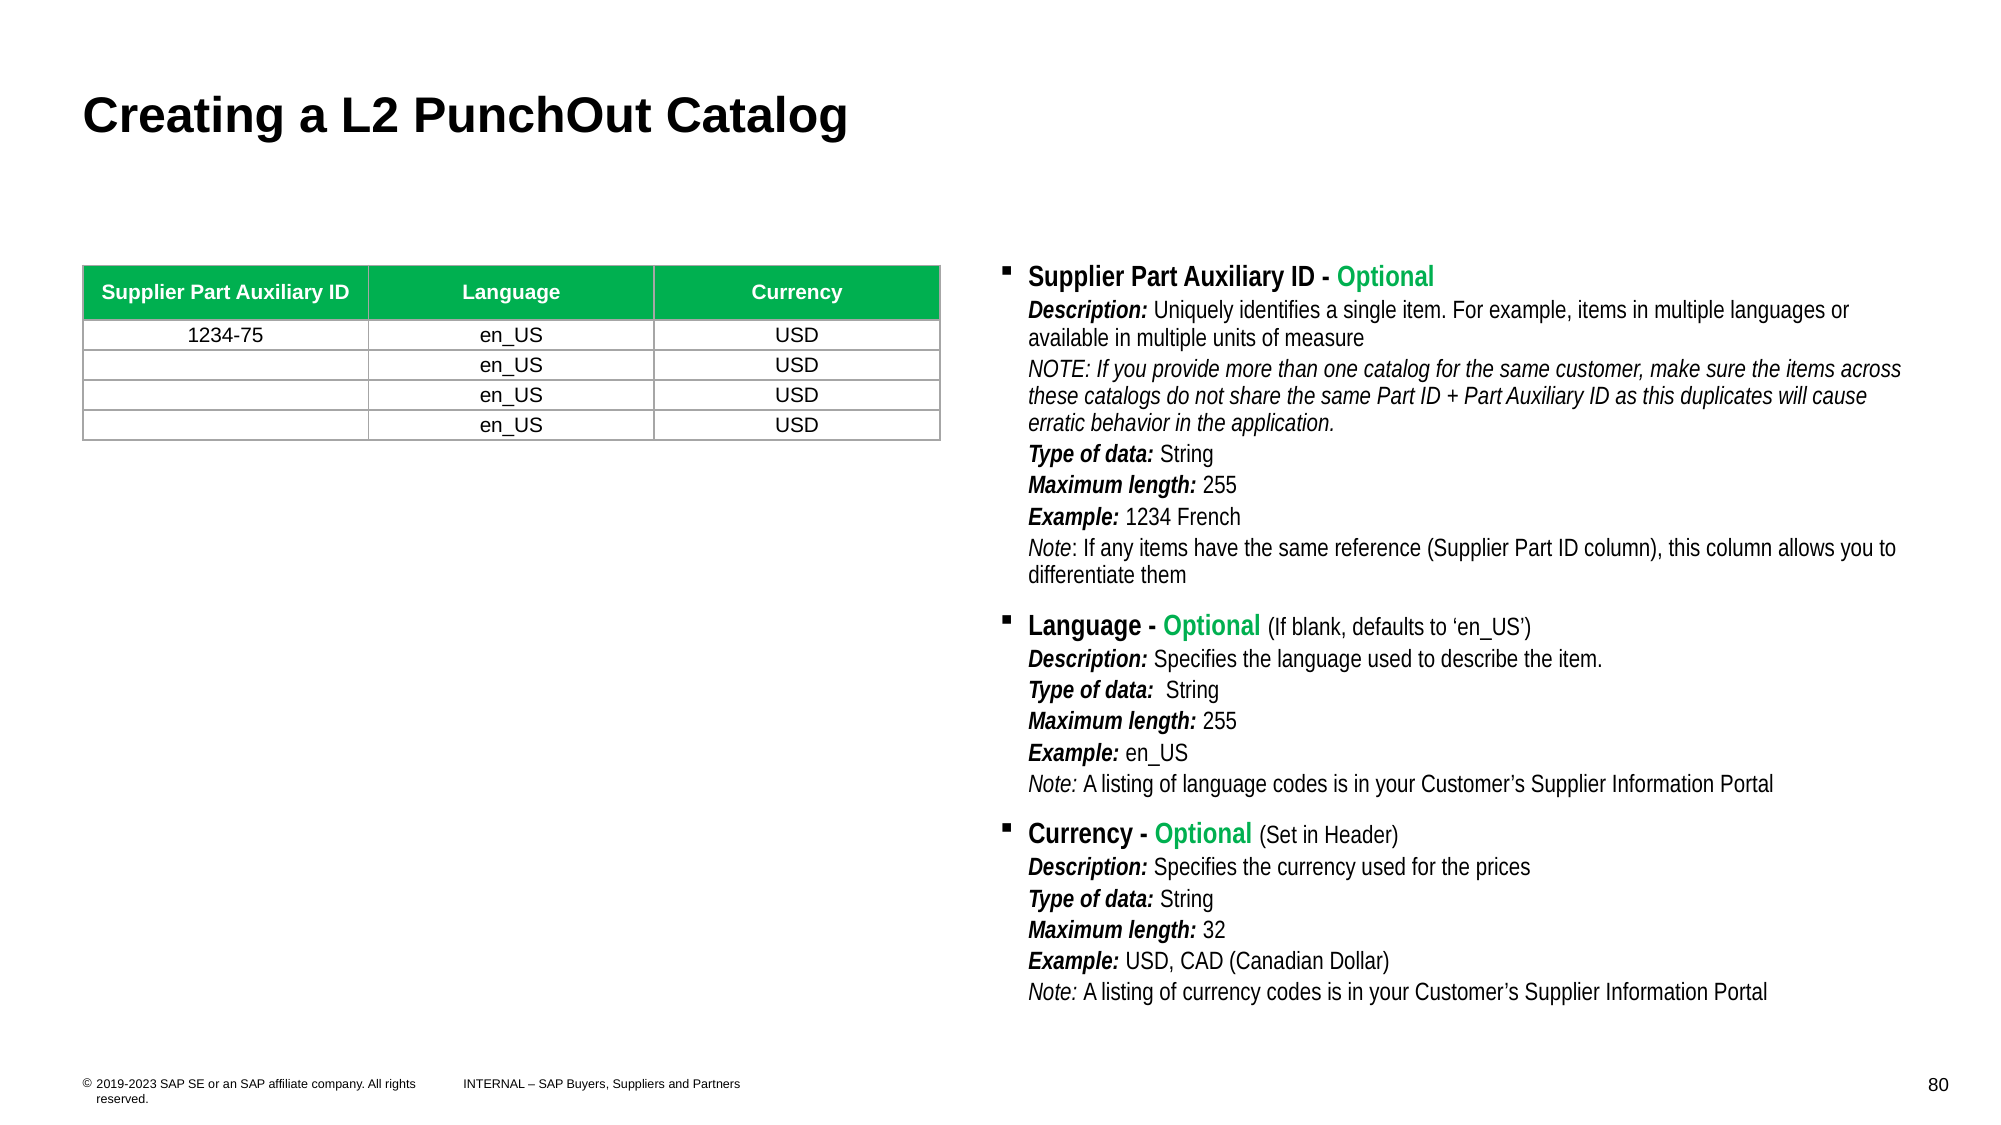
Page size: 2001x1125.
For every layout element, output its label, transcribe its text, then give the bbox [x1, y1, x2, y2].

table_cell USD [655, 351, 939, 379]
title Creating a L2 PunchOut Catalog [82, 82, 1918, 144]
table_cell [84, 411, 368, 439]
table_cell en_US [369, 351, 653, 379]
table_cell [84, 351, 368, 379]
table_cell en_US [369, 321, 653, 349]
text_box Supplier Part Auxiliary ID - Optional Description: Uniquely identifies a single item. For example, items in multiple languages or available in multiple units of measure NOTE: If you provide more than one catalog for the same customer, make sure the items across these catalogs do not share the same Part ID + Part Auxiliary ID as this duplicates will cause erratic behavior in the application. Type of data: String Maximum length: 255 Example: 1234 French Note: If any items have the same reference (Supplier Part ID column), this column allows you to differentiate them Language - Optional (If blank, defaults to ‘en_US’) Description: Specifies the language used to describe the item. Type of data: String Maximum length: 255 Example: en_US Note: A listing of language codes is in your Customer’s Supplier Information Portal Currency - Optional (Set in Header) Description: Specifies the currency used for the prices Type of data: String Maximum length: 32 Example: USD, CAD (Canadian Dollar) Note: A listing of currency codes is in your Customer’s Supplier Information Portal [1000, 265, 1918, 1059]
table_cell USD [655, 411, 939, 439]
table_cell [84, 381, 368, 409]
table_cell USD [655, 381, 939, 409]
table_header Currency [655, 266, 939, 319]
table_cell en_US [369, 411, 653, 439]
table_cell 1234-75 [84, 321, 368, 349]
table_header Supplier Part Auxiliary ID [84, 266, 368, 319]
table_cell en_US [369, 381, 653, 409]
table_header Language [369, 266, 653, 319]
table_cell USD [655, 321, 939, 349]
